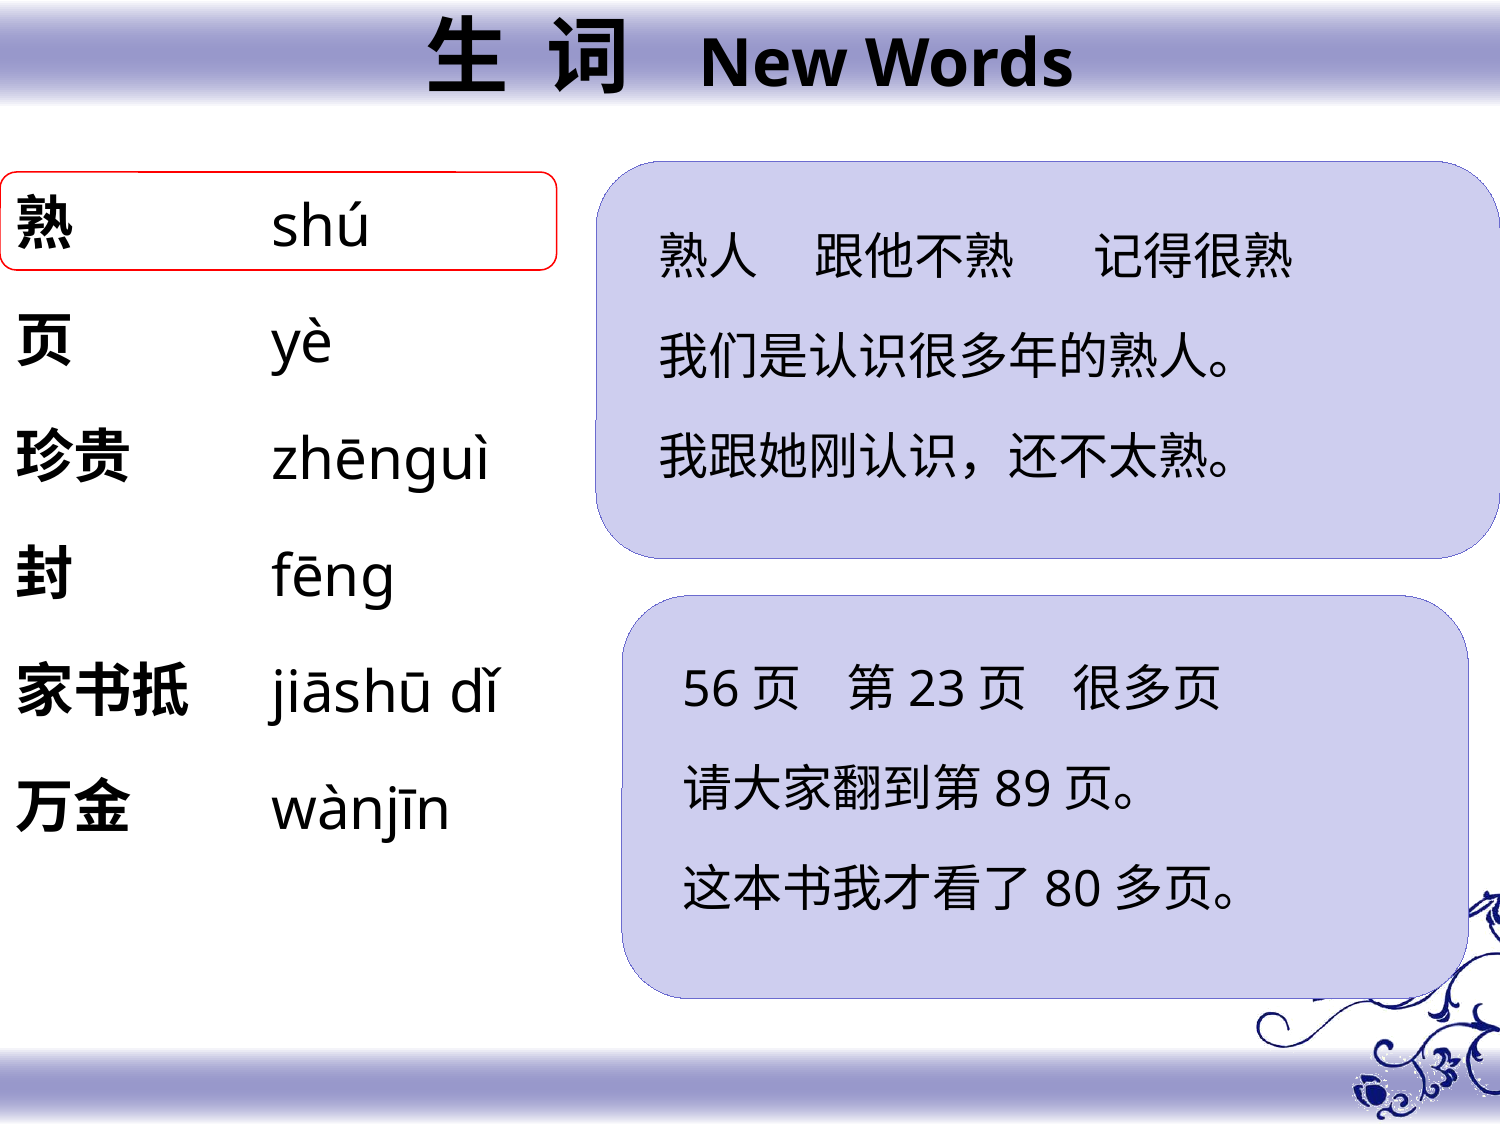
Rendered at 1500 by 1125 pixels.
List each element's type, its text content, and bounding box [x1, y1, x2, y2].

text_box [621, 595, 1452, 995]
text_box 56页 第23页 很多页 请大家翻到第89页。 这本书我才看了80多页。 [667, 619, 1500, 1052]
text_box 熟 页 珍贵 封 家书抵 万金 [0, 143, 312, 997]
text_box [595, 161, 1500, 559]
picture [1245, 1052, 1500, 1125]
text_box 熟人 跟他不熟 记得很熟 我们是认识很多年的熟人。 我跟她刚认识，还不太熟。 [643, 186, 1447, 481]
text_box 生 词 New Words [0, 3, 1500, 103]
text_box shú yè zhēnguì fēng jiāshū dǐ wànjīn [256, 145, 557, 999]
